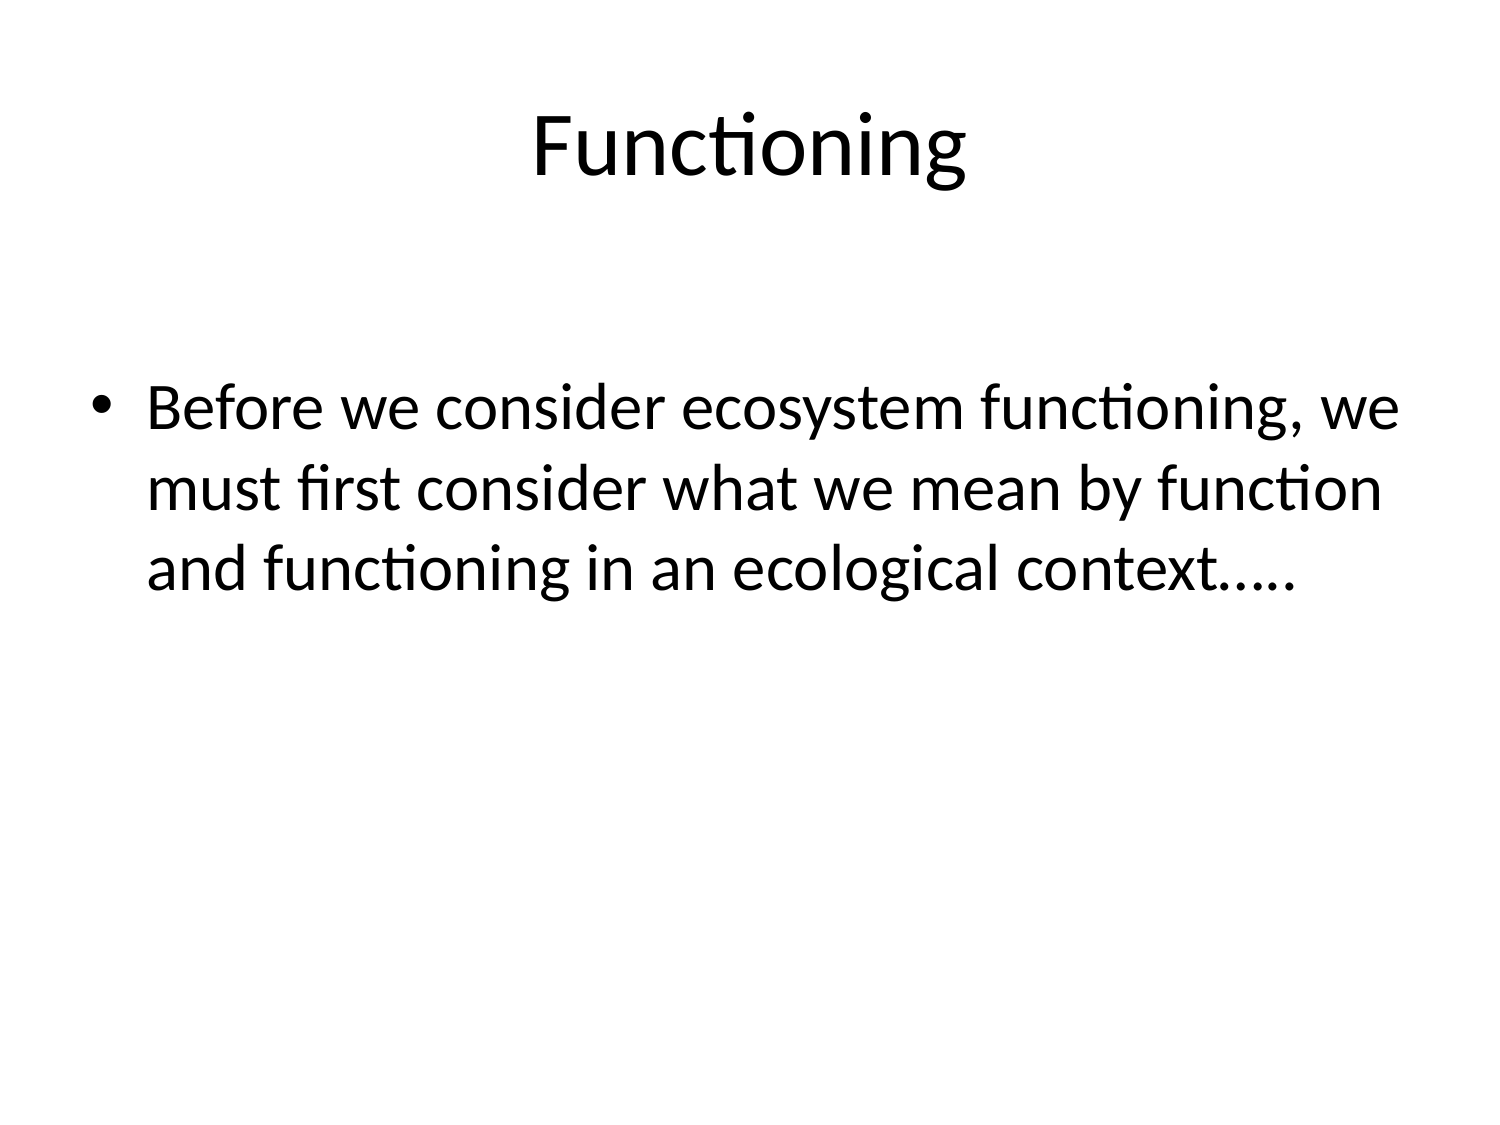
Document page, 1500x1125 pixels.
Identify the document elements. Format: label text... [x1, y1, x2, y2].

title Functioning [75, 45, 1425, 233]
list Before we consider ecosystem functioning, we must first consider what we mean by function and functioning in an ecological context….. [75, 262, 1425, 1005]
